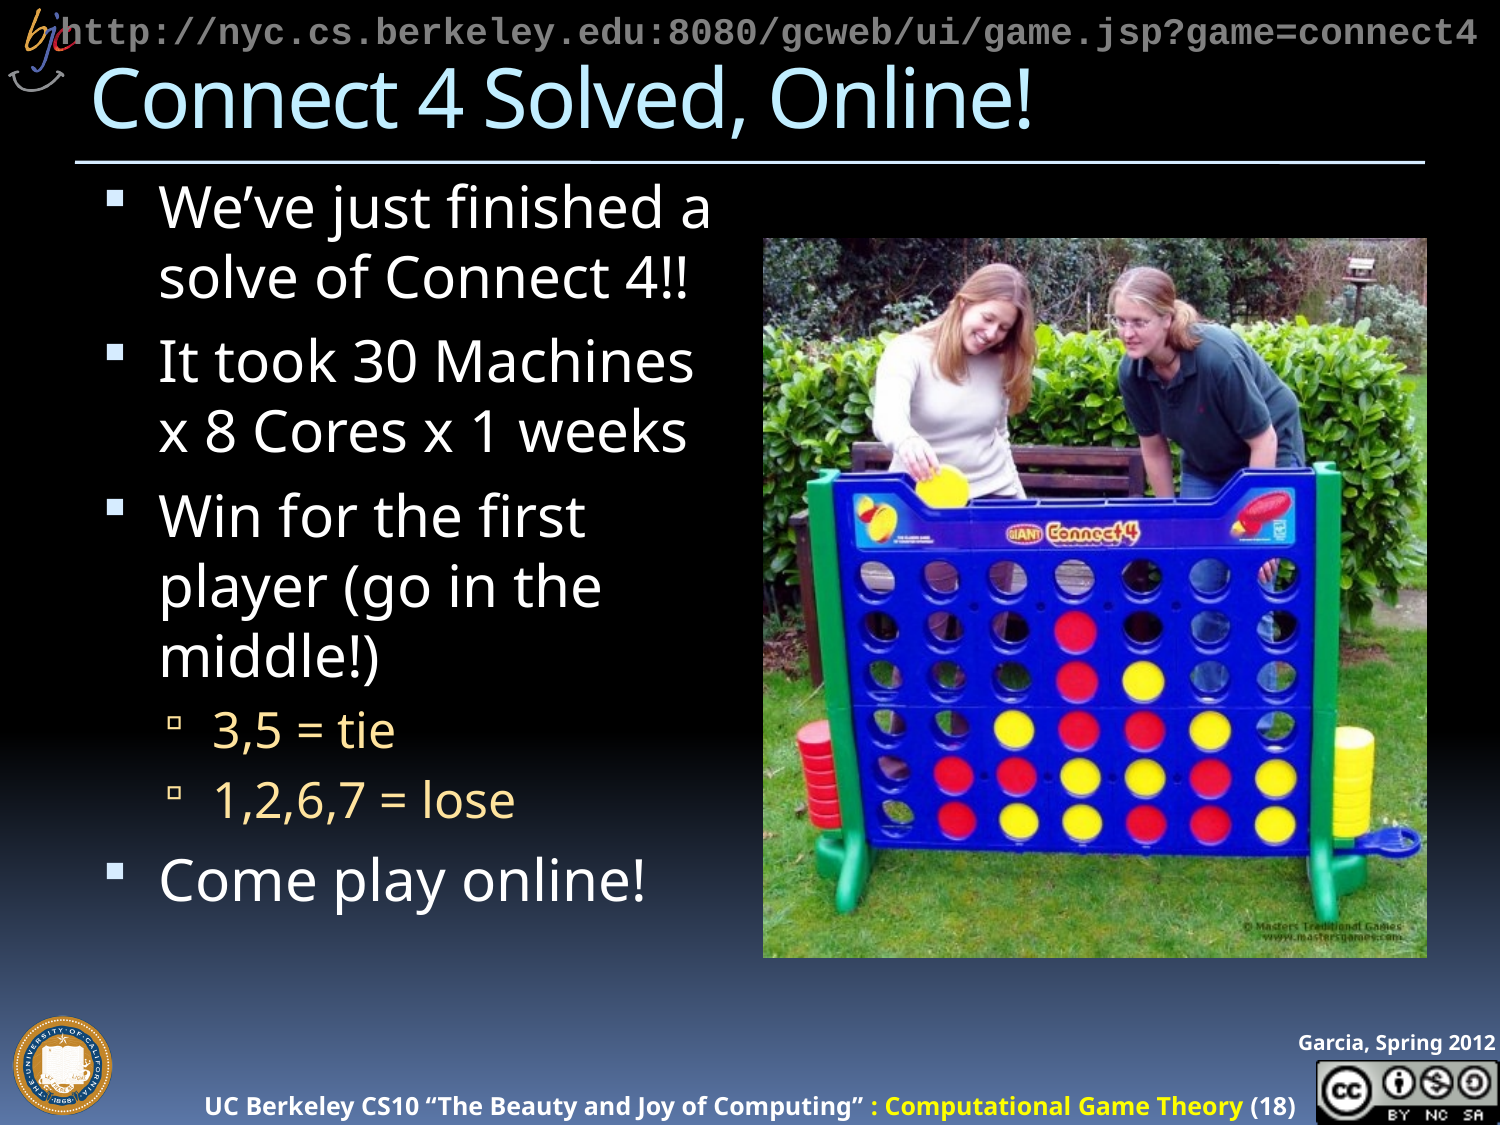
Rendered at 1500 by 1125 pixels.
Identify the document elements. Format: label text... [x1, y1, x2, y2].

text_box http://nyc.cs.berkeley.edu:8080/gcweb/ui/game.jsp?game=connect4 [45, 0, 1493, 60]
title Connect 4 Solved, Online! [75, 60, 1425, 163]
list We’ve just finished a solve of Connect 4!! It took 30 Machines x 8 Cores x 1 weeks Win for the first player (go in the middle!) 3,5 = tie 1,2,6,7 = lose Come play online! [75, 162, 739, 1034]
picture [1316, 1060, 1500, 1125]
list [763, 162, 1427, 1034]
picture [8, 8, 75, 92]
picture [12, 1015, 113, 1116]
